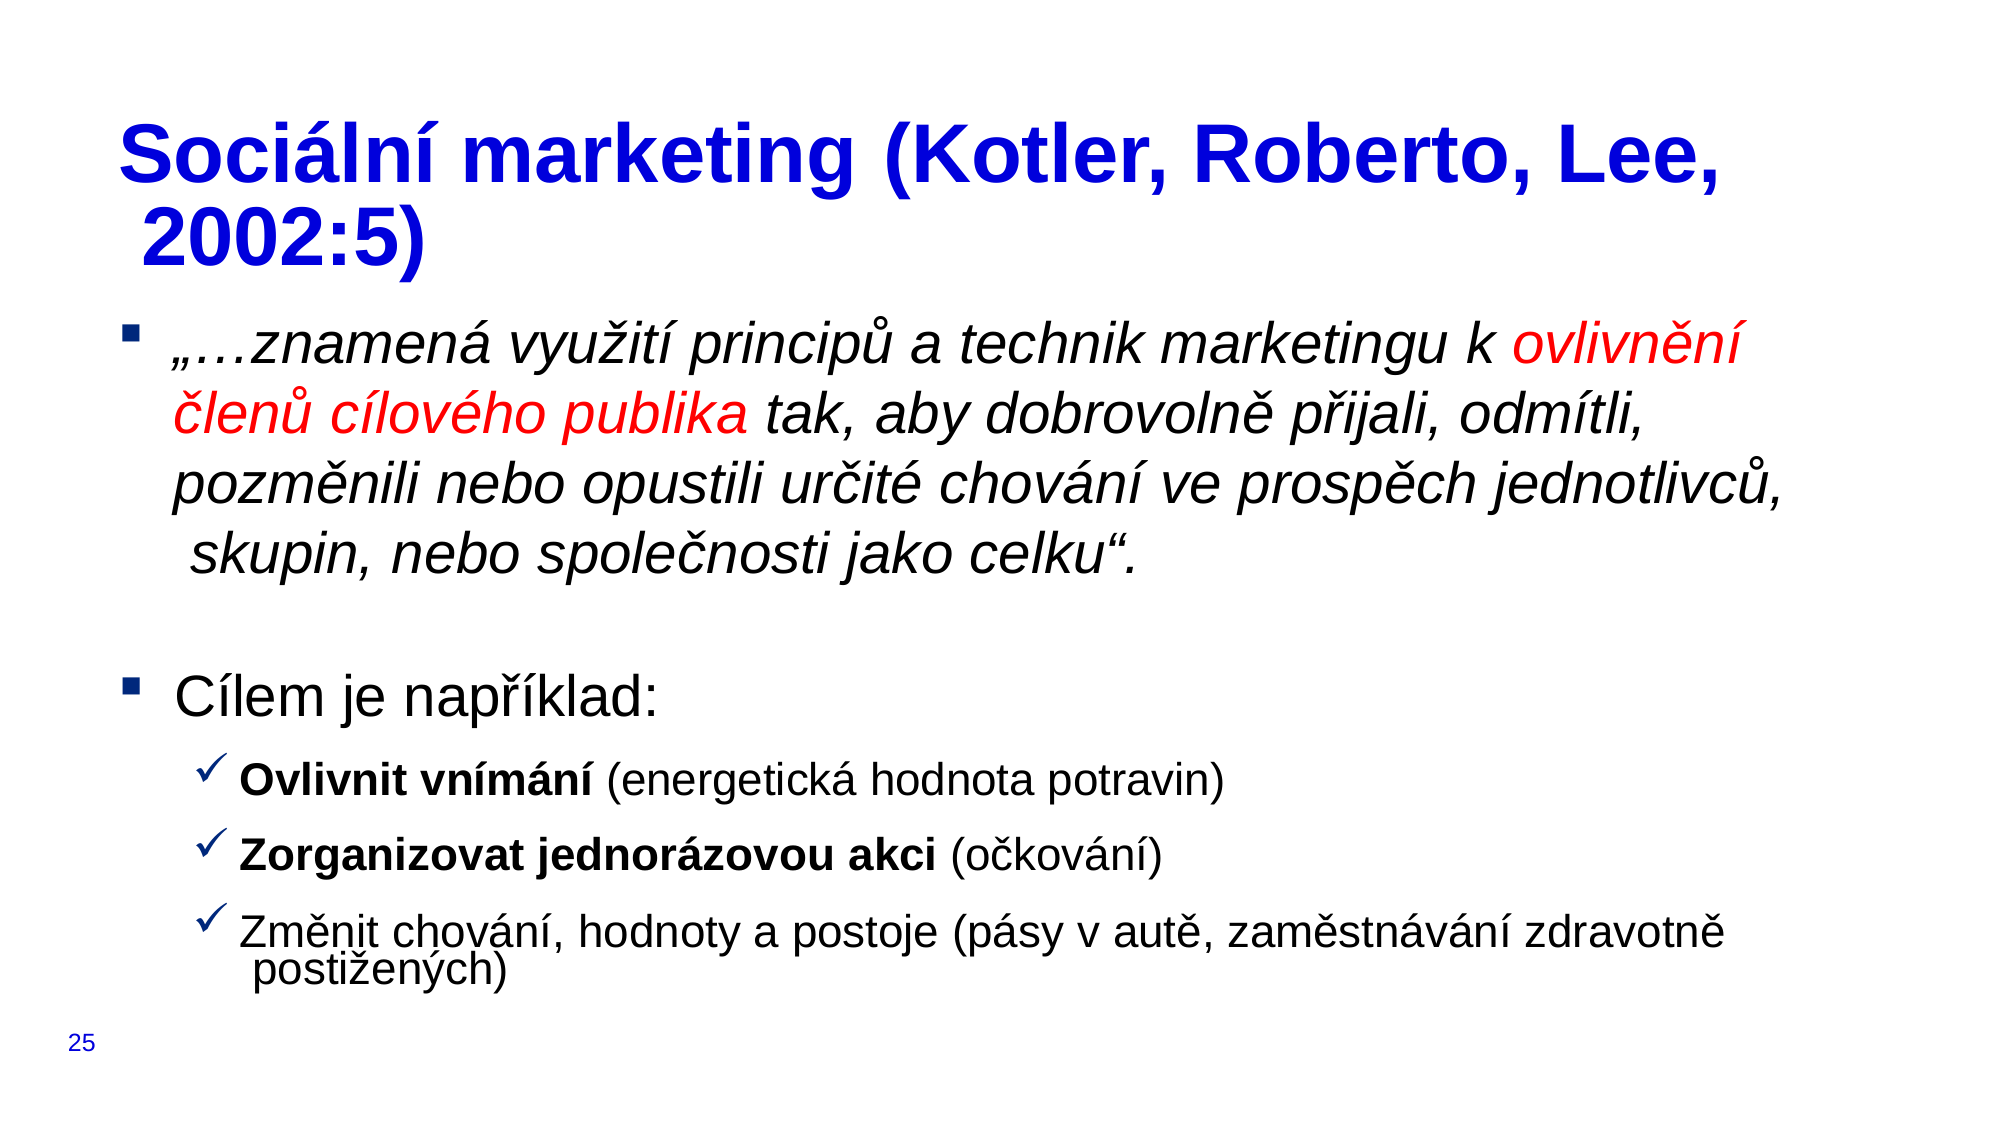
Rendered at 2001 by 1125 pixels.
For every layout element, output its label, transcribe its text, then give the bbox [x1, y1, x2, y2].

slide_number 25 [61, 1026, 102, 1125]
text_box „…znamená využití principů a technik marketingu k ovlivnění členů cílového publika tak, aby dobrovolně přijali, odmítli, pozměnili nebo opustili určité chování ve prospěch jednotlivců, skupin, nebo společnosti jako celku“. Cílem je například: Ovlivnit vnímání (energetická hodnota potravin) Zorganizovat jednorázovou akci (očkování) Změnit chování, hodnoty a postoje (pásy v autě, zaměstnávání zdravotně postižených) [115, 303, 1791, 993]
title Sociální marketing (Kotler, Roberto, Lee, 2002:5) [116, 97, 1732, 303]
